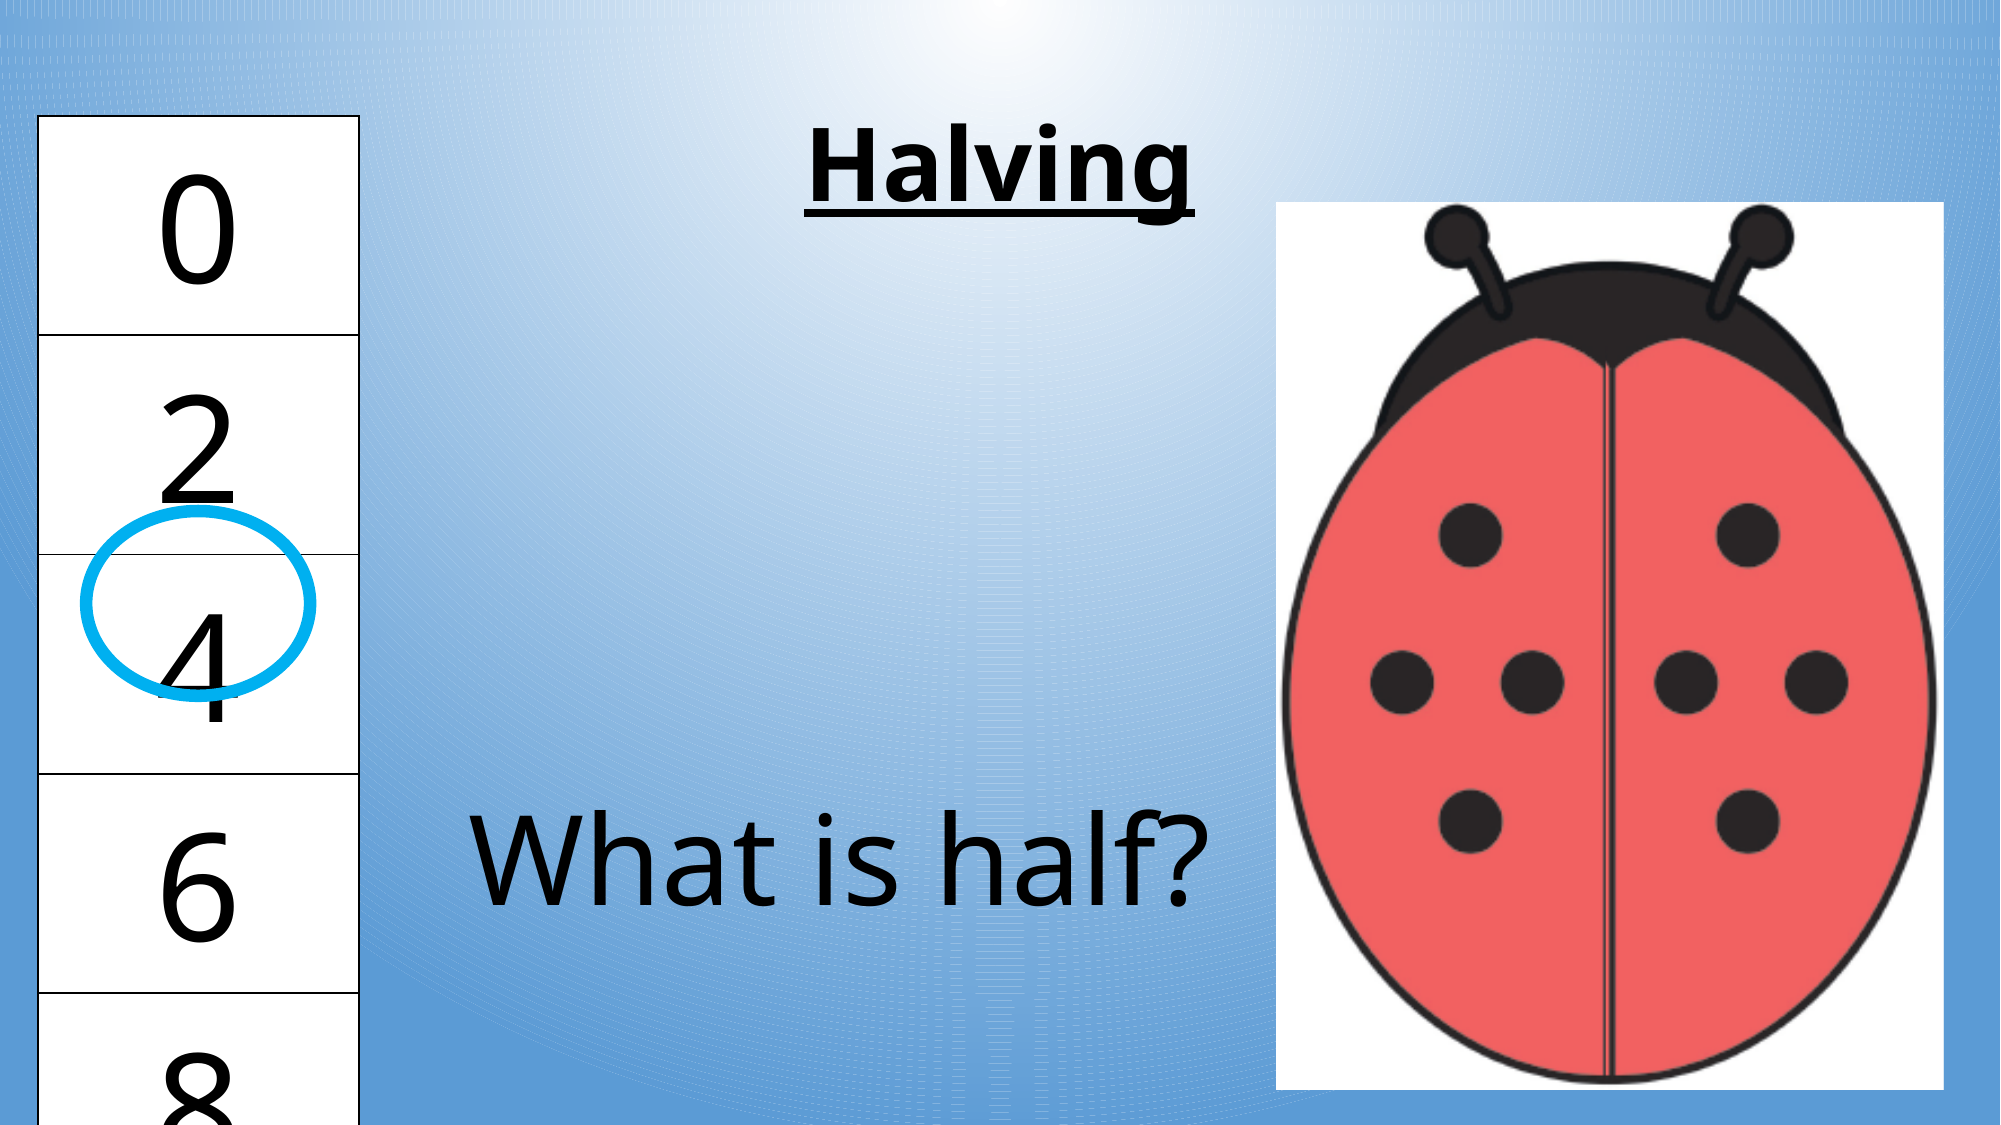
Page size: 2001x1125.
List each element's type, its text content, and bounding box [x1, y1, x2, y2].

table_header 0 [39, 117, 358, 334]
table_cell 6 [39, 775, 358, 992]
table_cell 2 [39, 336, 358, 554]
table_cell 4 [39, 555, 358, 773]
text_box What is half? [426, 772, 1255, 938]
title Halving [137, 59, 1863, 278]
picture [1276, 202, 1944, 1090]
text_box [85, 509, 312, 697]
table_cell 8 [39, 994, 358, 1125]
